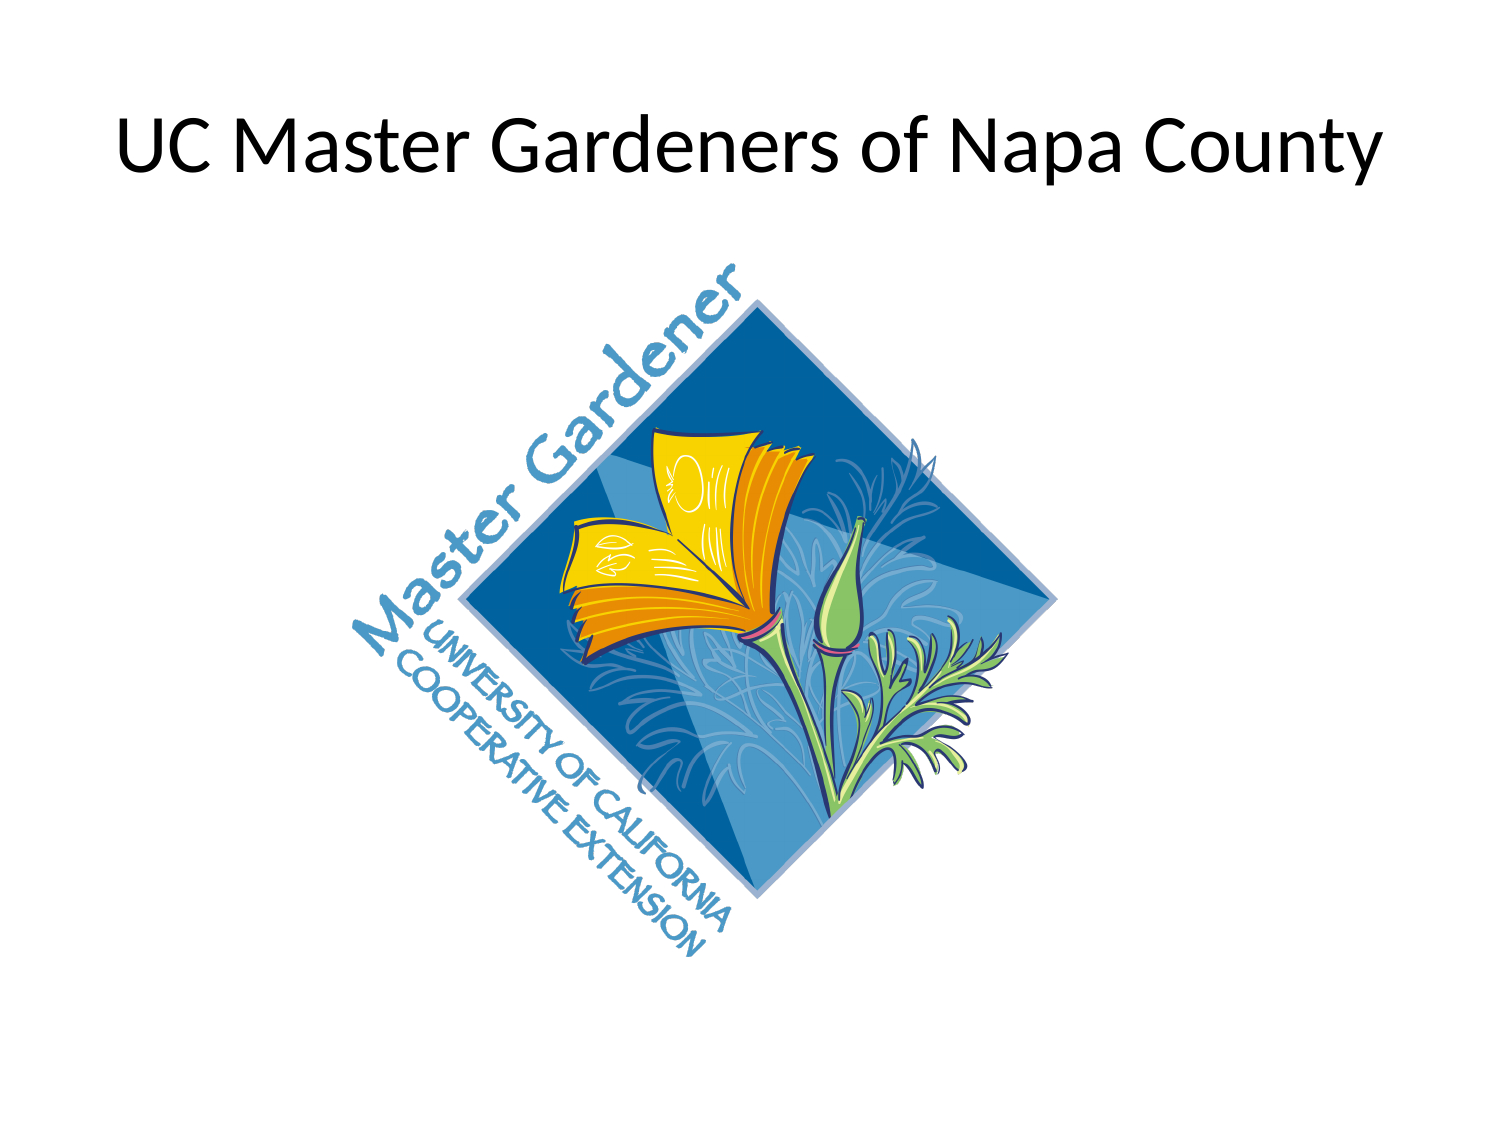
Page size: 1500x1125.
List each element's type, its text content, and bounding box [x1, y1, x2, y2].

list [74, 262, 1337, 957]
title UC Master Gardeners of Napa County [74, 44, 1426, 233]
